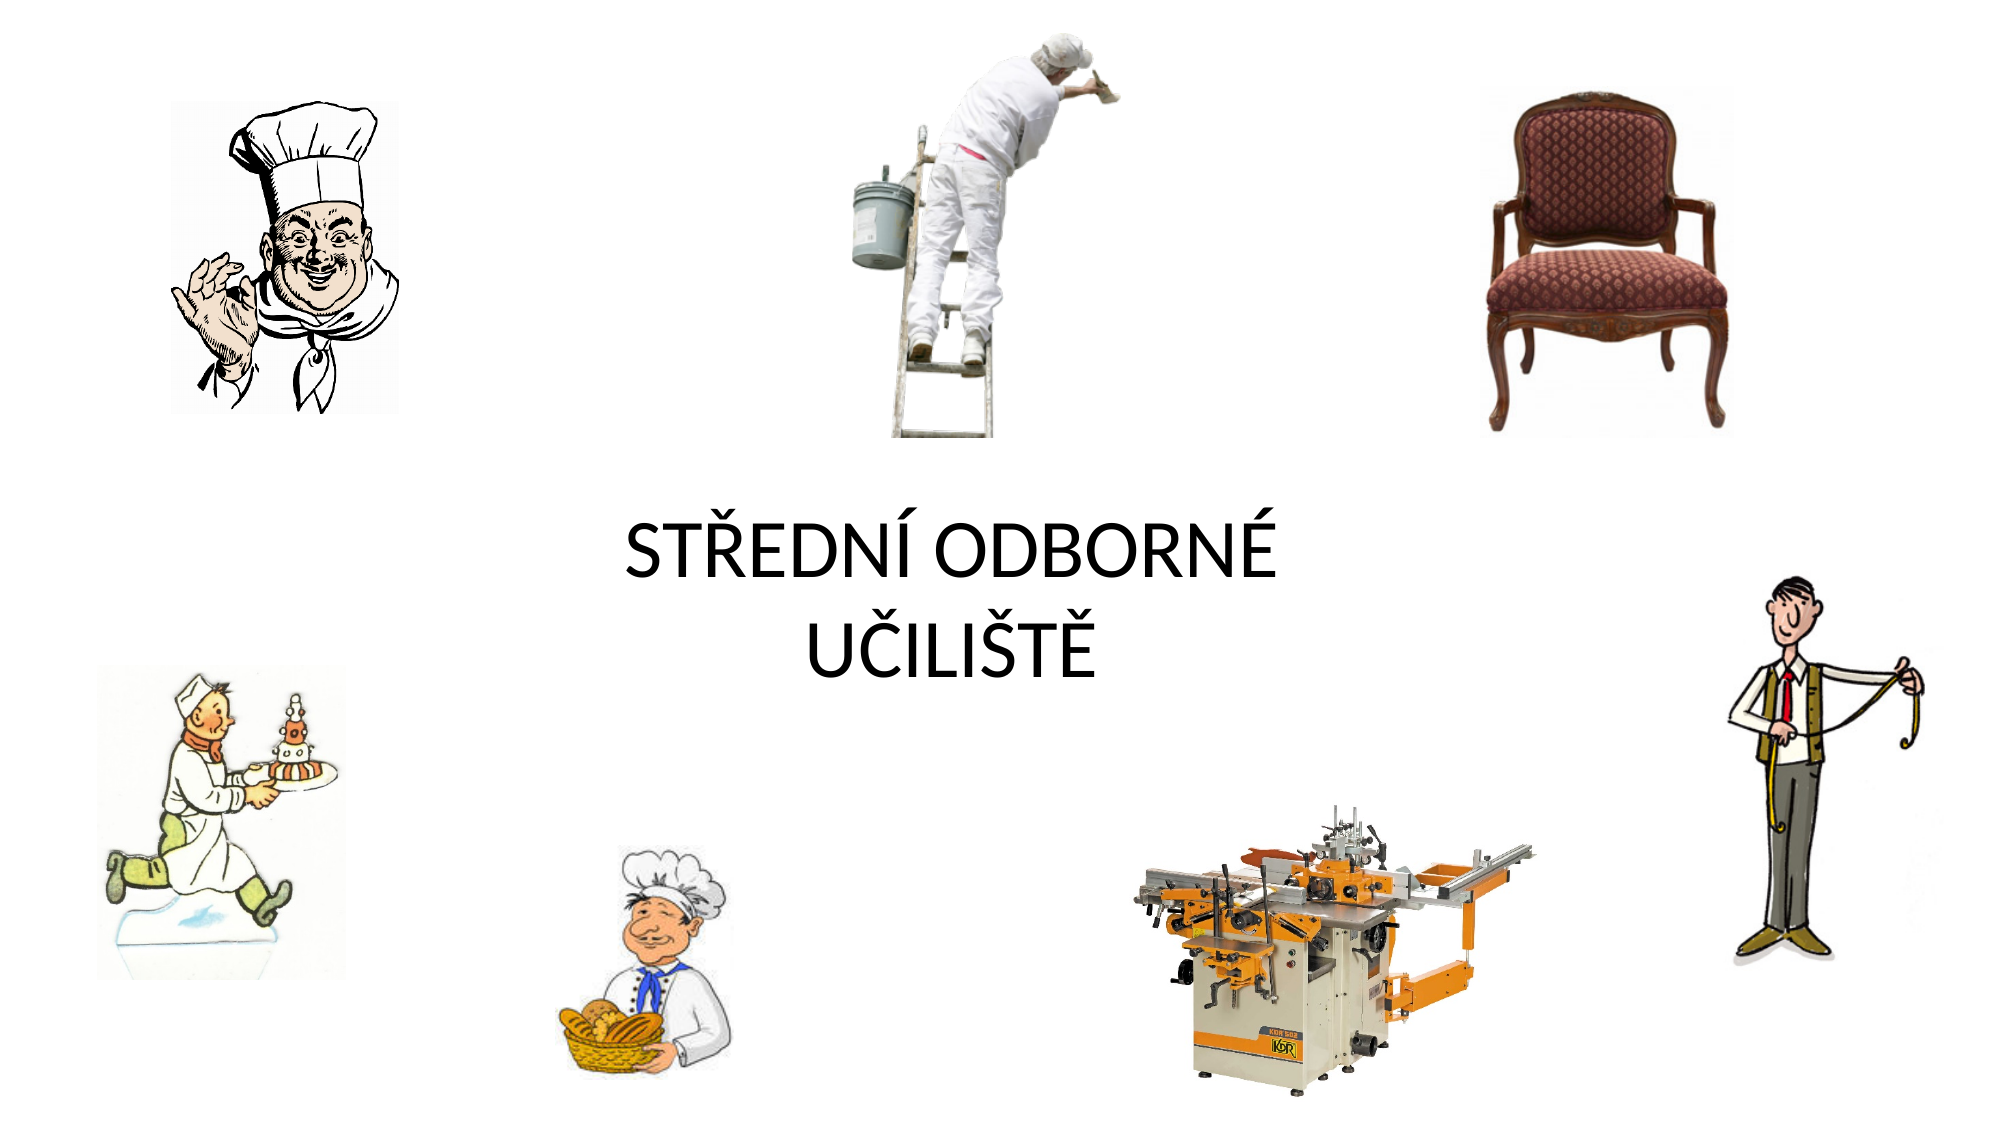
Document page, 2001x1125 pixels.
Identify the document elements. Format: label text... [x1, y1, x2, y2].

picture [852, 33, 1121, 438]
picture [554, 845, 734, 1080]
picture [171, 101, 399, 414]
picture [1480, 86, 1734, 438]
picture [1129, 795, 1540, 1104]
picture [97, 665, 346, 980]
picture [1705, 561, 1944, 979]
text_box STŘEDNÍ ODBORNÉ UČILIŠTĚ [543, 486, 1361, 702]
